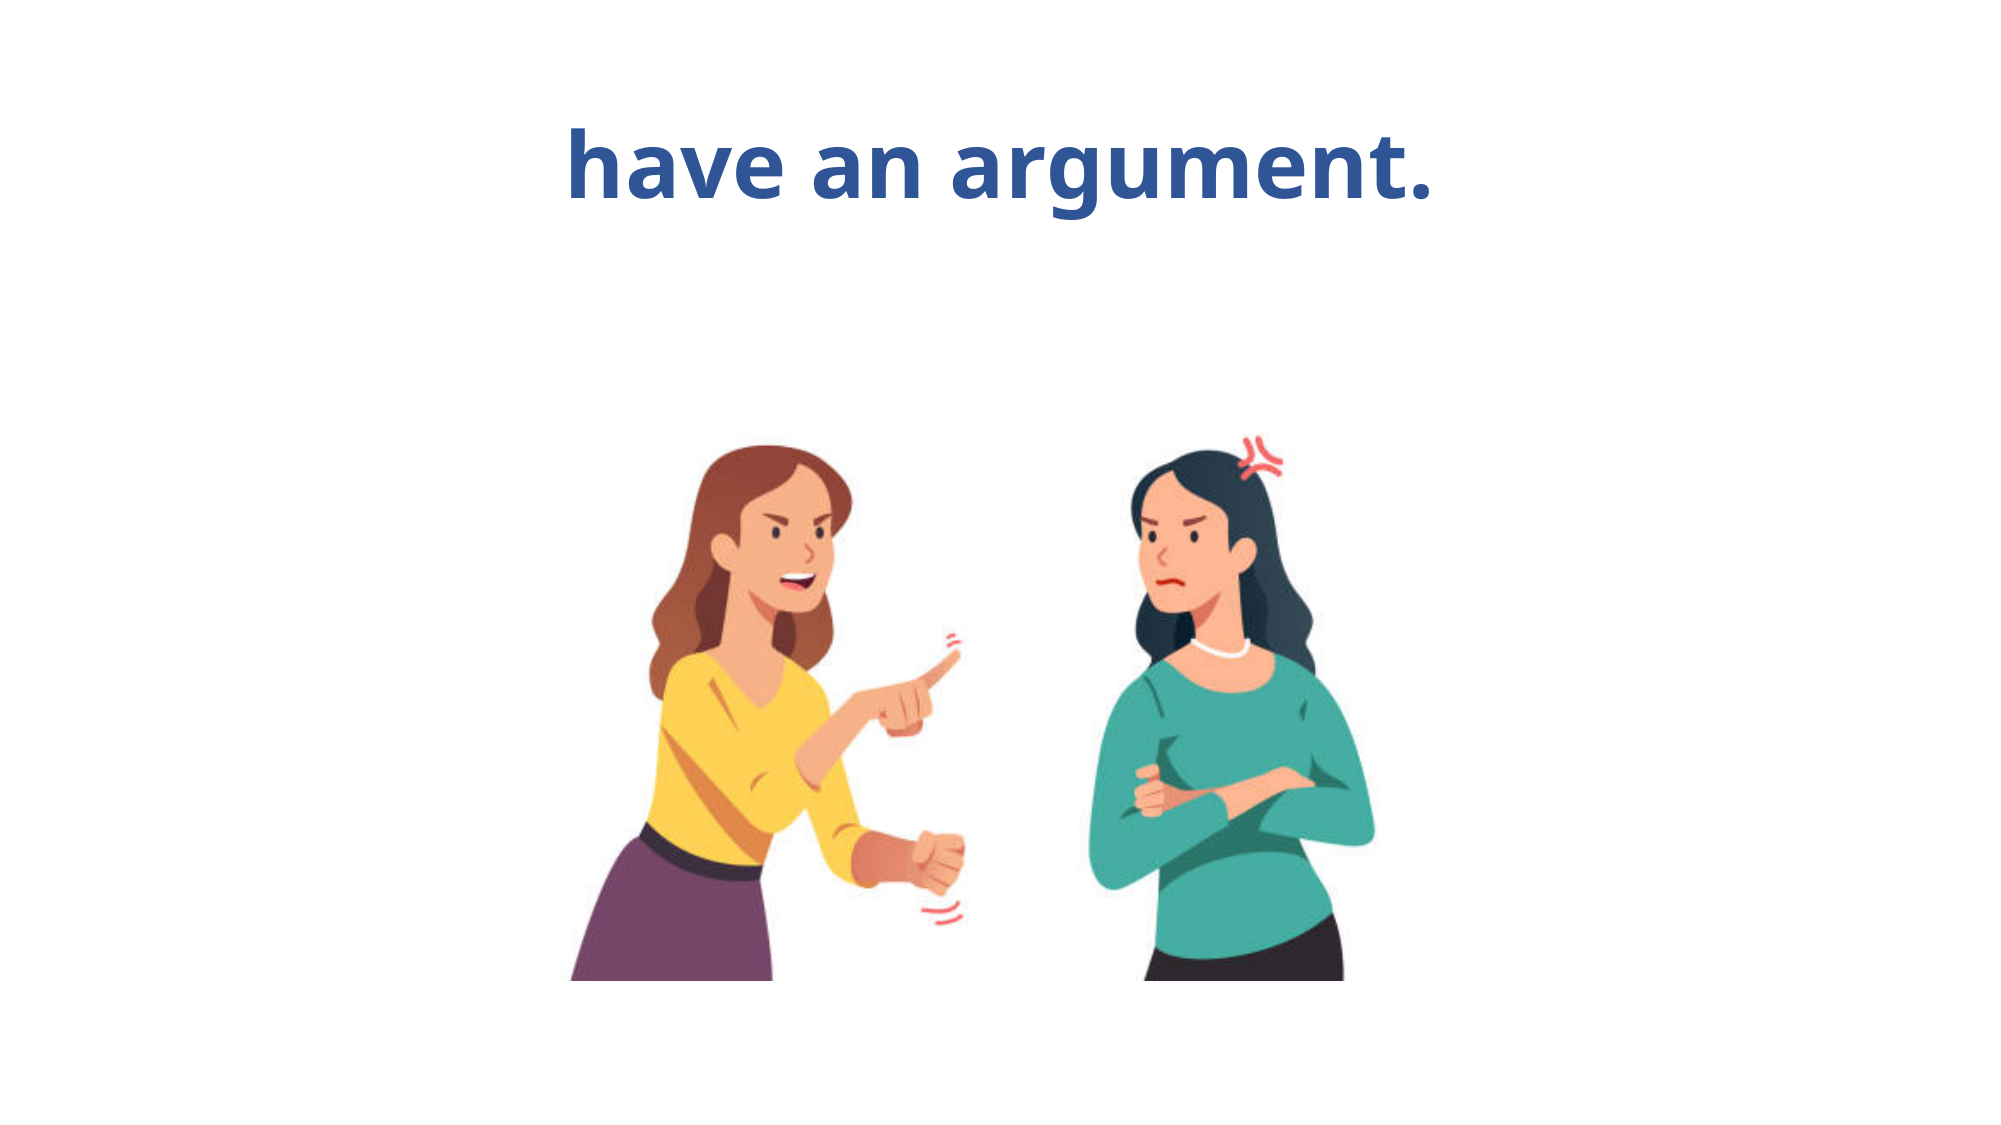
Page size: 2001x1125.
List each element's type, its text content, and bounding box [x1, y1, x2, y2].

picture [478, 393, 1522, 981]
title have an argument. [137, 59, 1863, 278]
